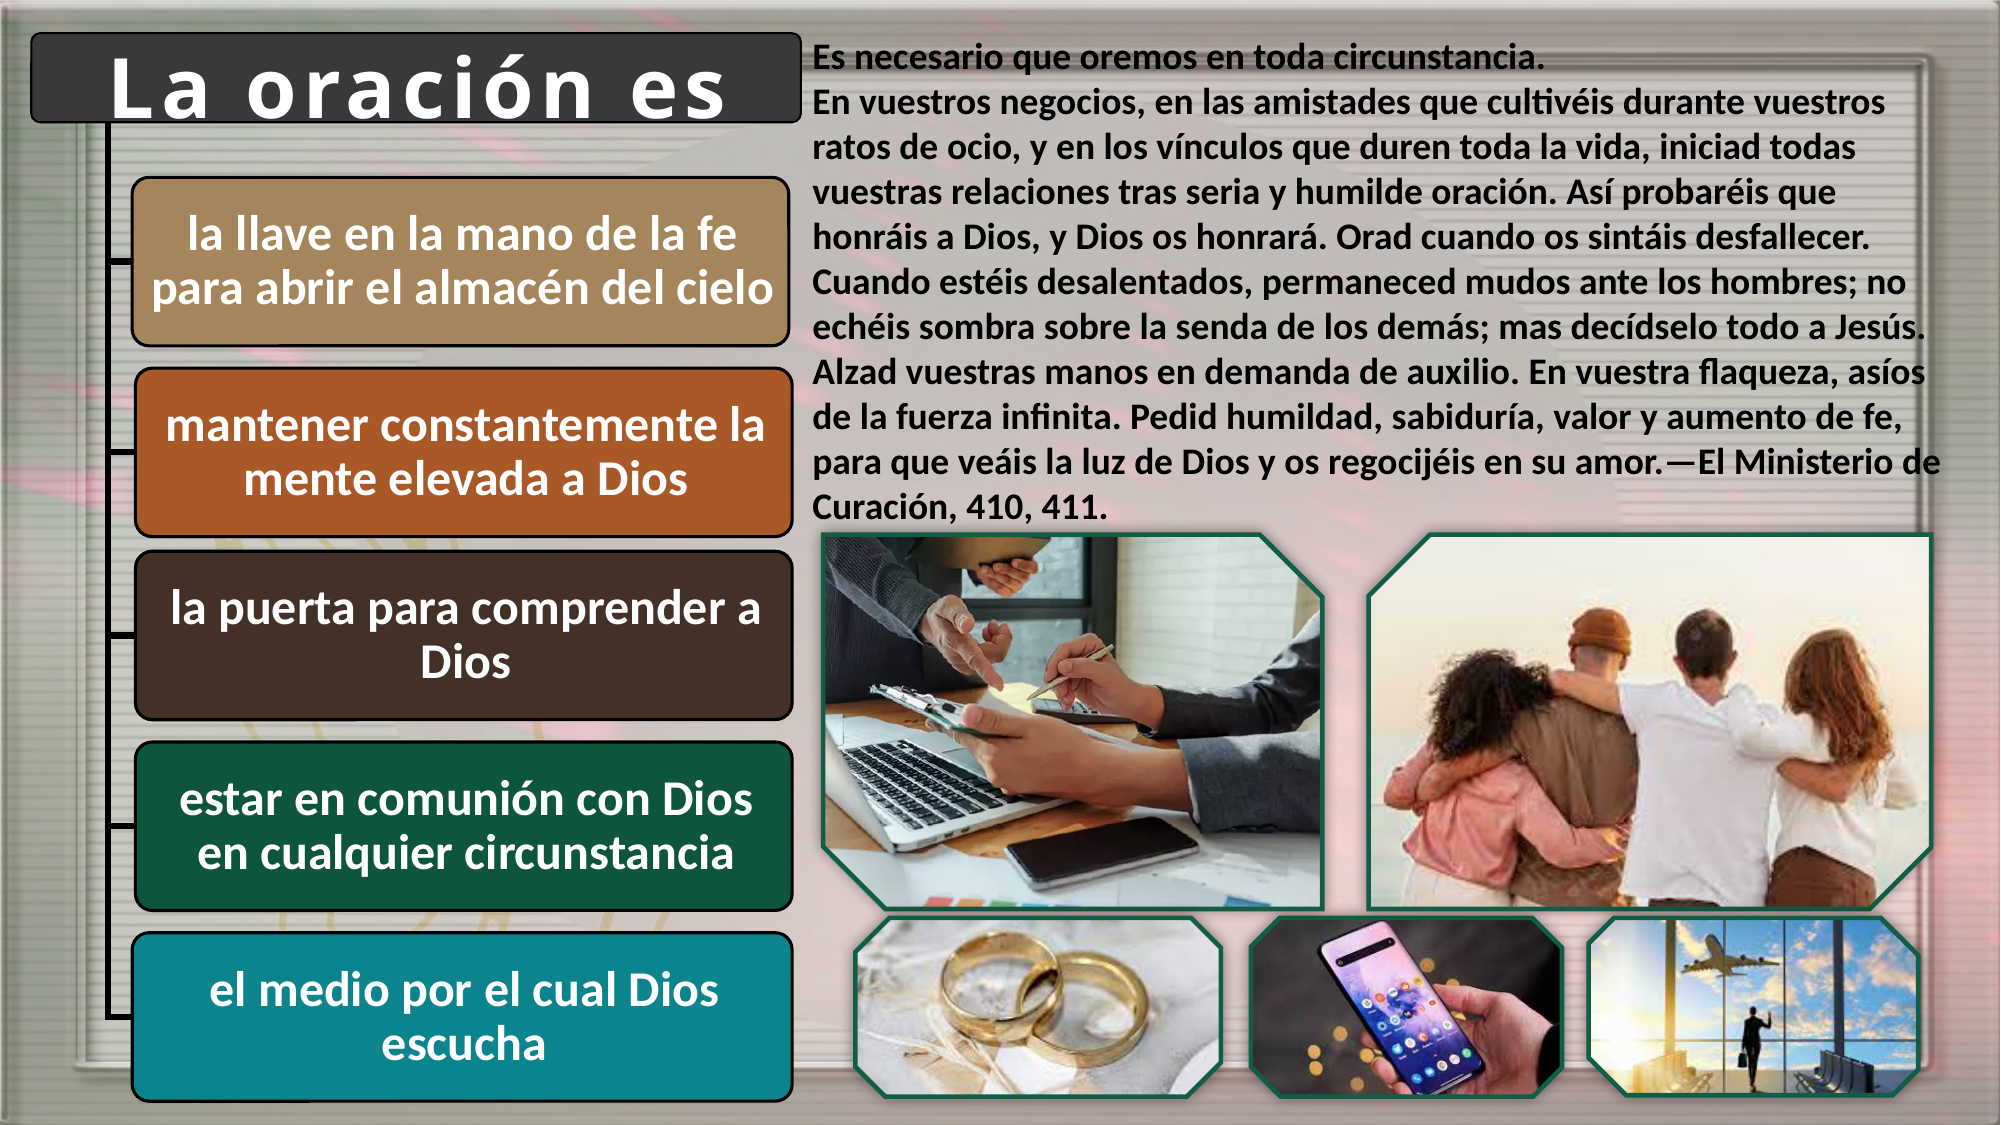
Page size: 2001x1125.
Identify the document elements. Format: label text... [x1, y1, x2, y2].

text_box Es necesario que oremos en toda circunstancia. En vuestros negocios, en las amistades que cultivéis durante vuestros ratos de ocio, y en los vínculos que duren toda la vida, iniciad todas vuestras relaciones tras seria y humilde oración. Así probaréis que honráis a Dios, y Dios os honrará. Orad cuando os sintáis desfallecer. Cuando estéis desalentados, permaneced mudos ante los hombres; no echéis sombra sobre la senda de los demás; mas decídselo todo a Jesús. Alzad vuestras manos en demanda de auxilio. En vuestra flaqueza, asíos de la fuerza infinita. Pedid humildad, sabiduría, valor y aumento de fe, para que veáis la luz de Dios y os regocijéis en su amor.—El Ministerio de Curación, 410, 411. [846, 24, 1974, 535]
picture [1588, 917, 1919, 1096]
picture [1250, 917, 1562, 1097]
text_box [31, 0, 846, 1125]
picture [823, 534, 1323, 909]
picture [855, 917, 1221, 1097]
picture [1368, 534, 1932, 909]
